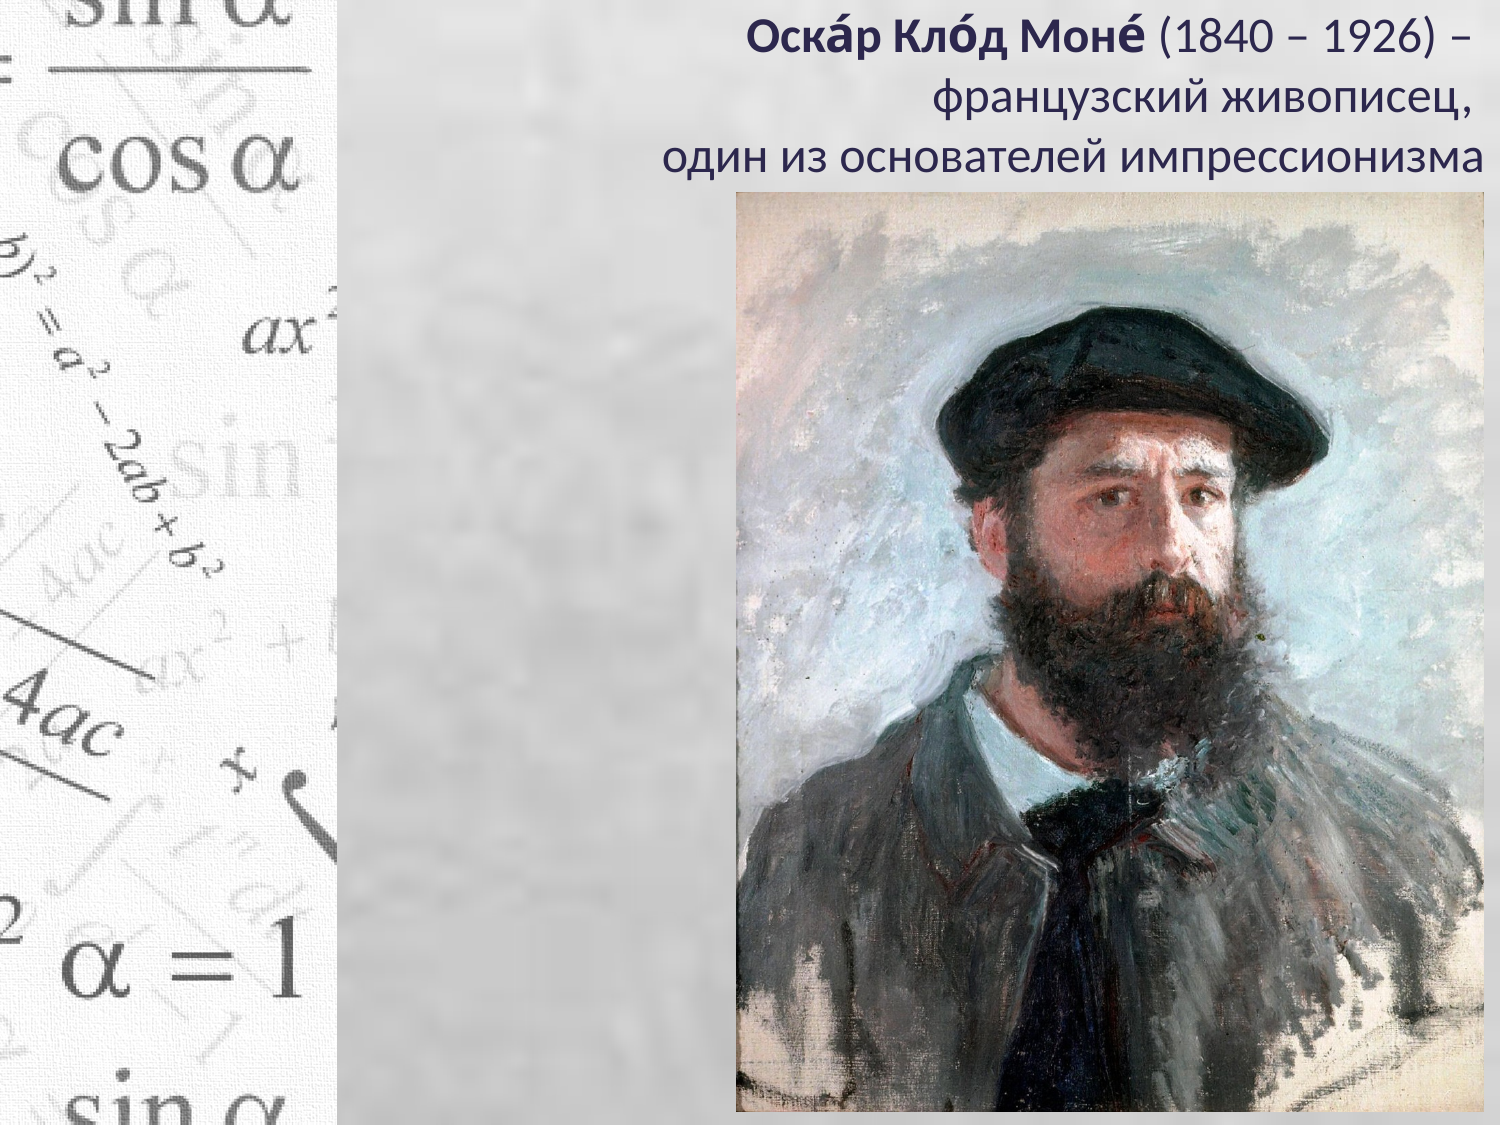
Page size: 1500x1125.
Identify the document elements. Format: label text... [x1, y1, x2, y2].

picture [0, 0, 1500, 1125]
text_box Оска́р Кло́д Моне́ (1840 – 1926) – французский живописец, один из основателей импрессионизма [336, 0, 1500, 191]
